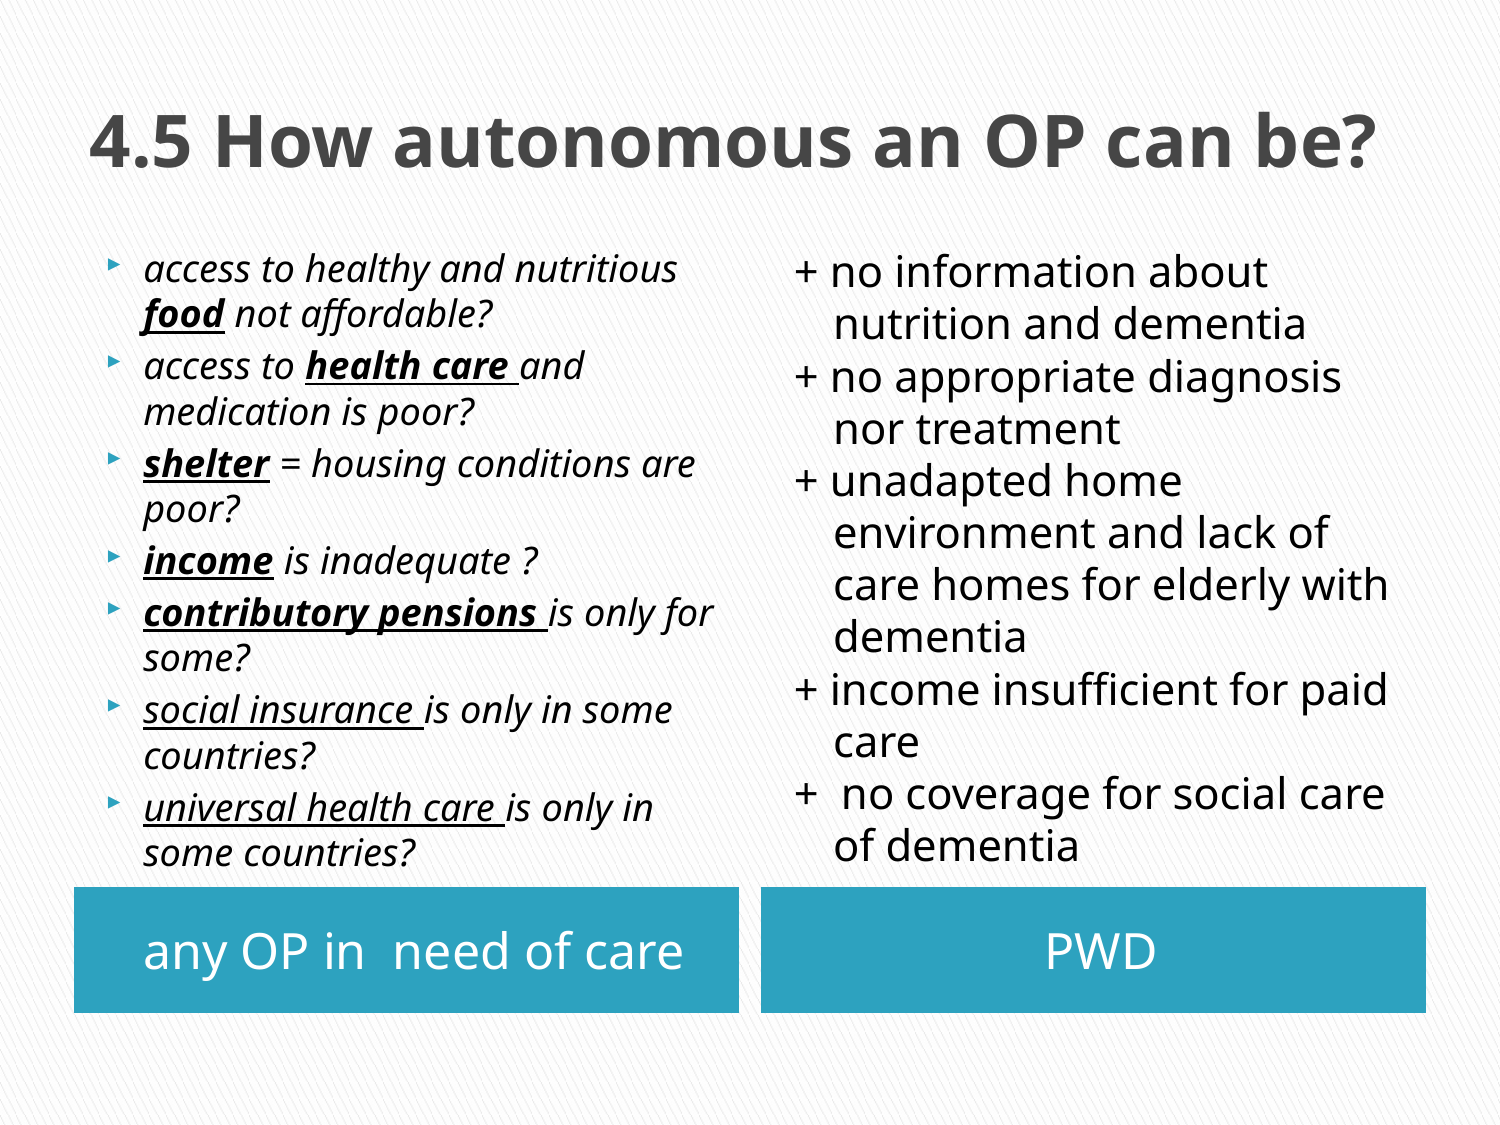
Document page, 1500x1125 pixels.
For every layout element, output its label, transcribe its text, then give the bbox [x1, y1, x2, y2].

list access to healthy and nutritious food not affordable? access to health care and medication is poor? shelter = housing conditions are poor? income is inadequate ? contributory pensions is only for some? social insurance is only in some countries? universal health care is only in some countries? [75, 236, 738, 884]
list PWD [761, 887, 1426, 1013]
list + no information about nutrition and dementia + no appropriate diagnosis nor treatment + unadapted home environment and lack of care homes for elderly with dementia + income insufficient for paid care + no coverage for social care of dementia [761, 236, 1425, 884]
list any OP in need of care [74, 887, 739, 1013]
title 4.5 How autonomous an OP can be? [75, 44, 1425, 233]
